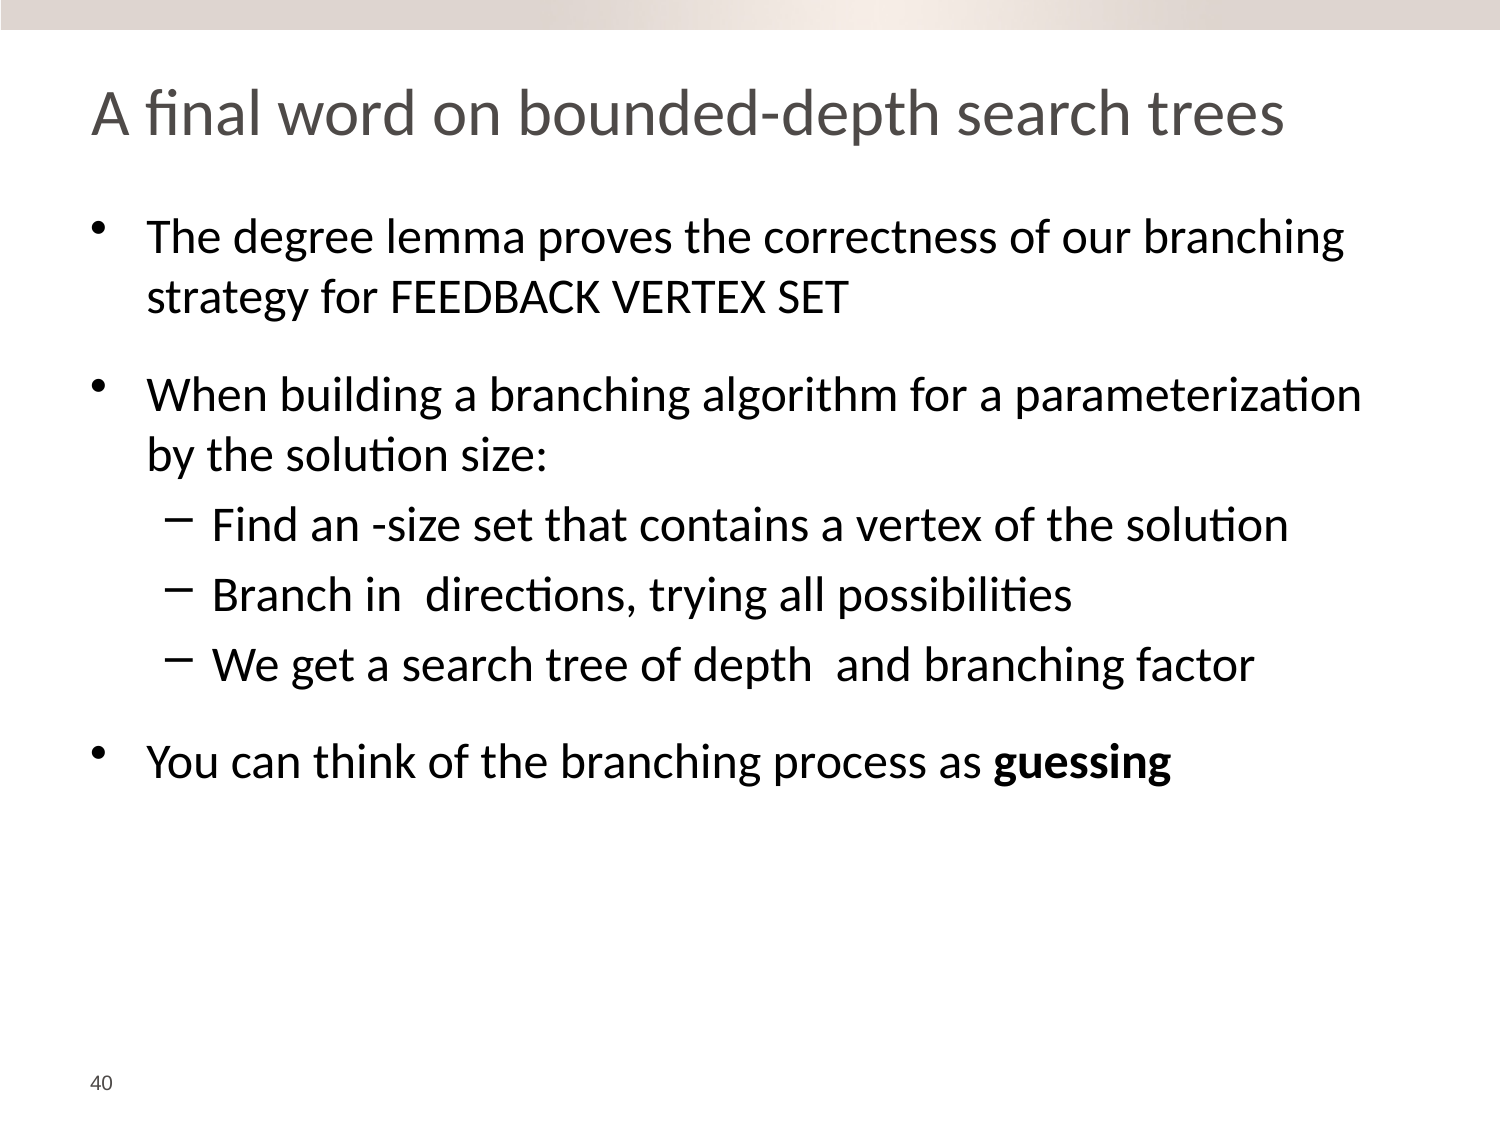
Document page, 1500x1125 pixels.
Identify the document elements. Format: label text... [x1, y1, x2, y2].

slide_number 40 [75, 1069, 396, 1115]
title A final word on bounded-depth search trees [76, 57, 1427, 161]
picture [0, 0, 1500, 30]
